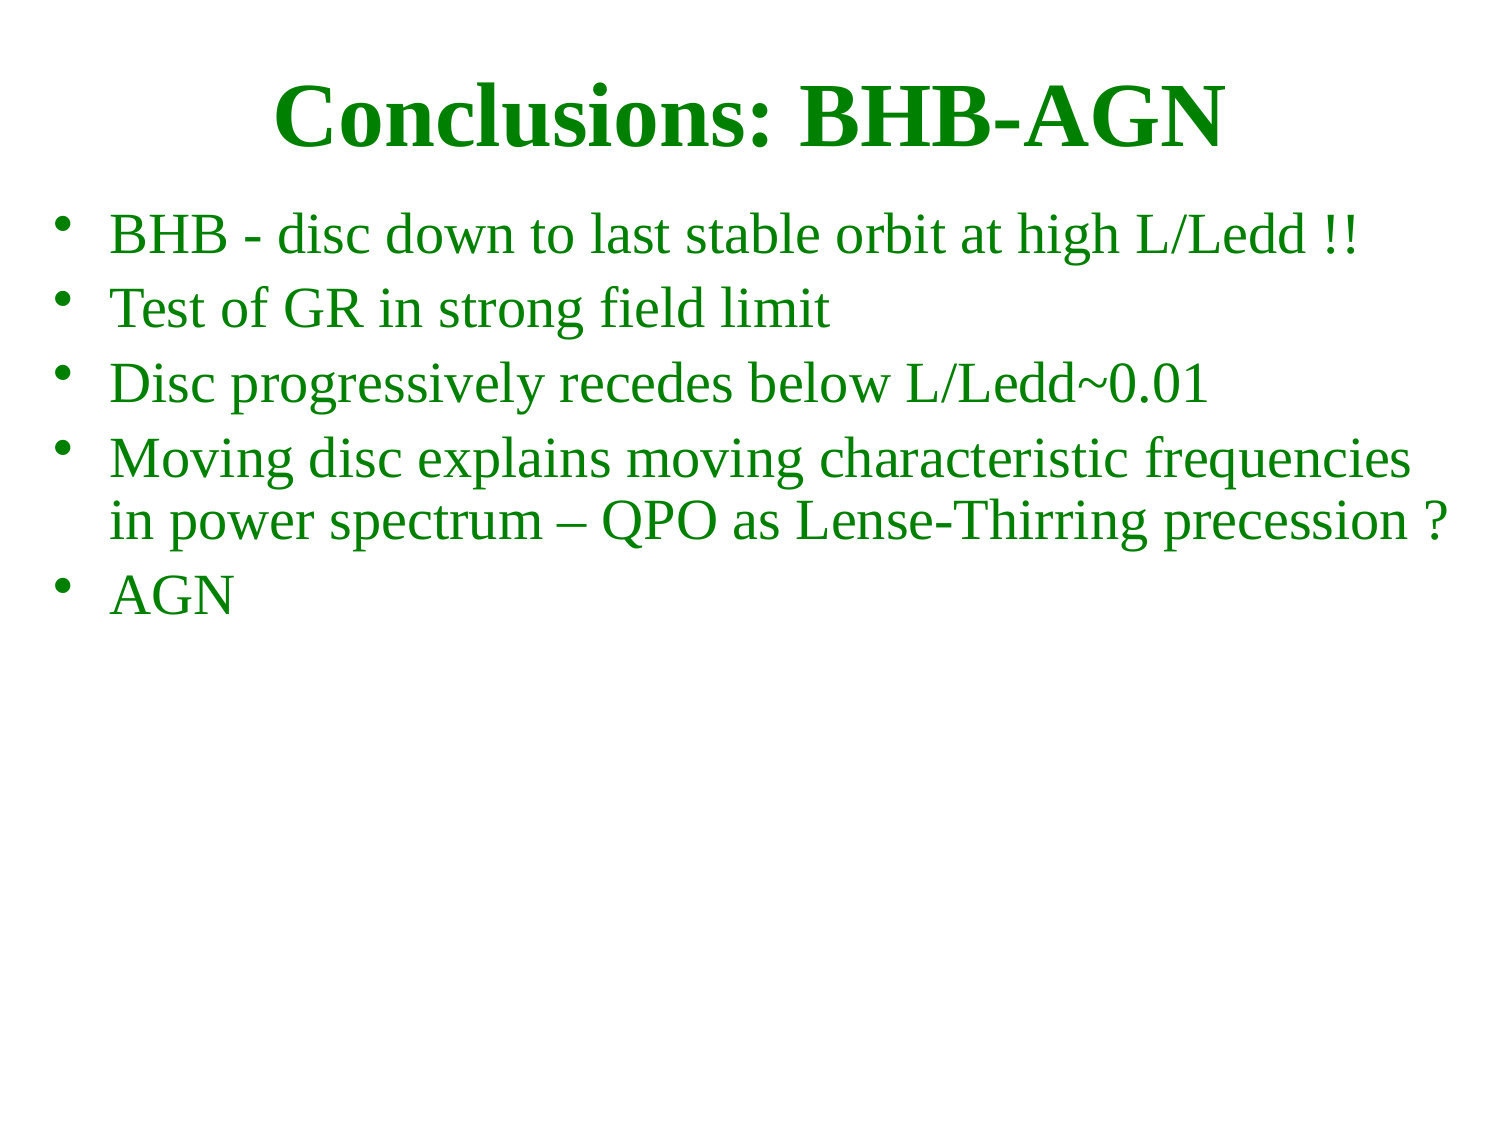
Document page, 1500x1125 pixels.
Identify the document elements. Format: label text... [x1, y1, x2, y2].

list BHB - disc down to last stable orbit at high L/Ledd !! Test of GR in strong field limit Disc progressively recedes below L/Ledd~0.01 Moving disc explains moving characteristic frequencies in power spectrum – QPO as Lense-Thirring precession ? AGN [38, 195, 1479, 1125]
title Conclusions: BHB-AGN [112, 16, 1388, 195]
